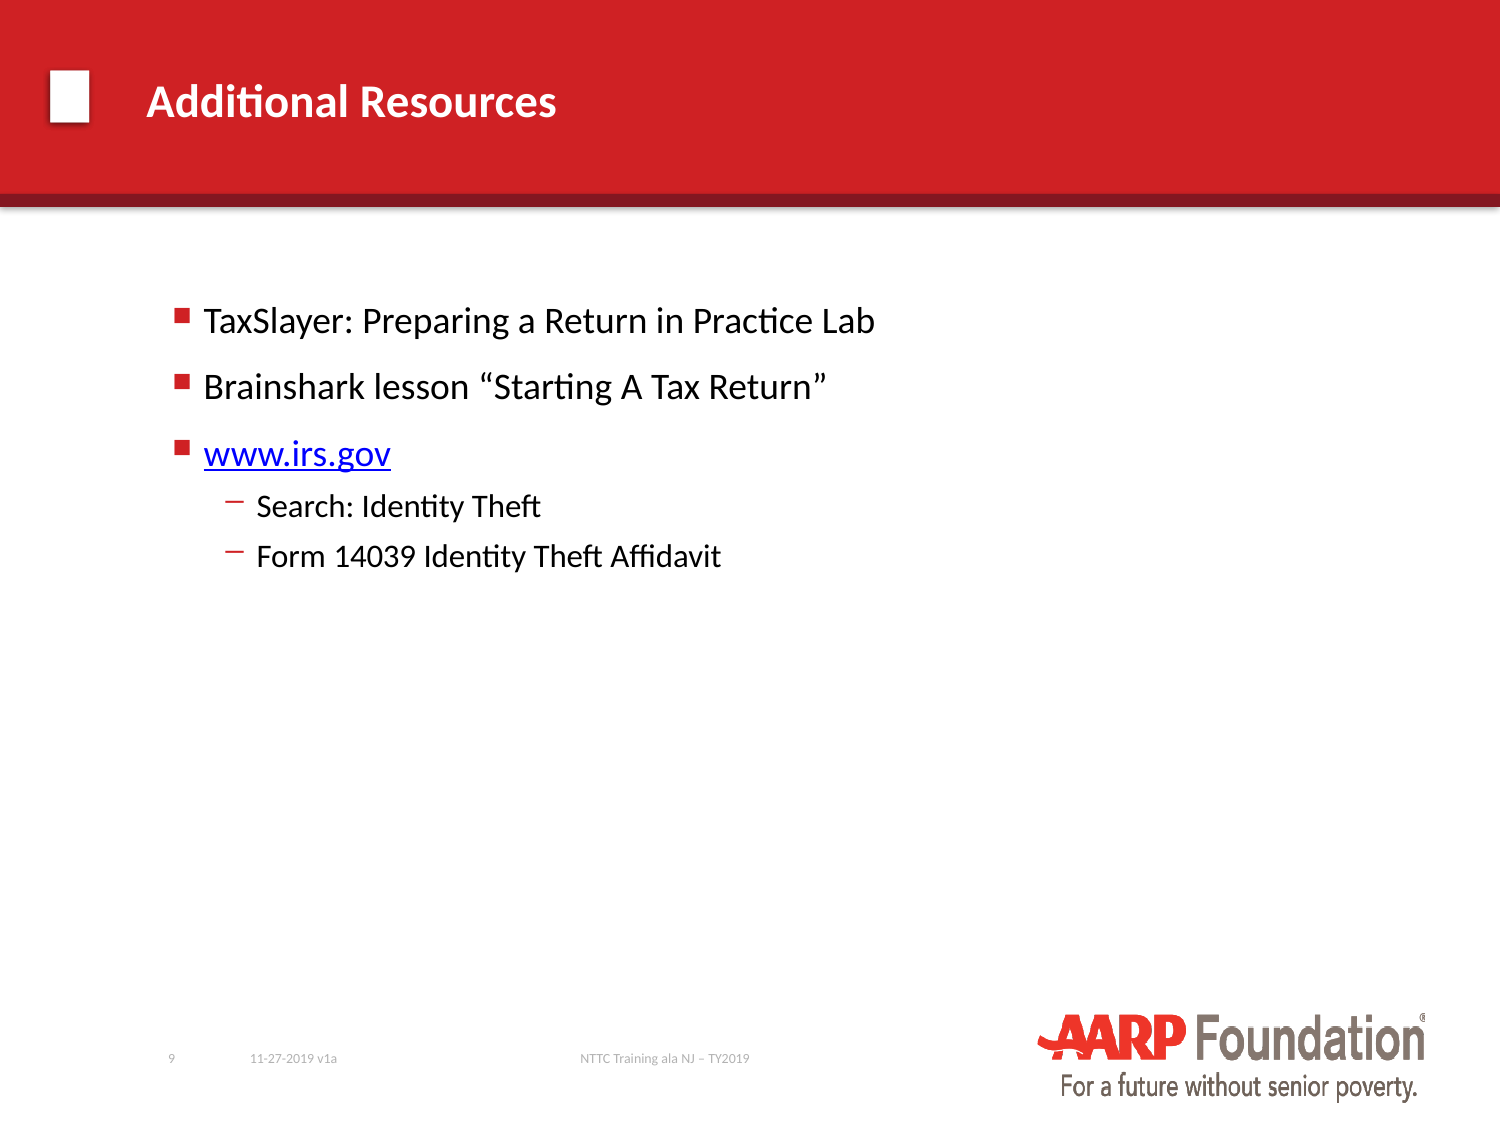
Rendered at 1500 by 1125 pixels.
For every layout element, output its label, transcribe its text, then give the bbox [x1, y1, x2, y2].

list TaxSlayer: Preparing a Return in Practice Lab Brainshark lesson “Starting A Tax Return” www.irs.gov Search: Identity Theft Form 14039 Identity Theft Affidavit [157, 288, 1358, 949]
title Additional Resources [131, 4, 1331, 193]
slide_number 9 [75, 1027, 191, 1088]
footer NTTC Training ala NJ – TY2019 [427, 1027, 903, 1088]
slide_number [234, 1027, 399, 1088]
